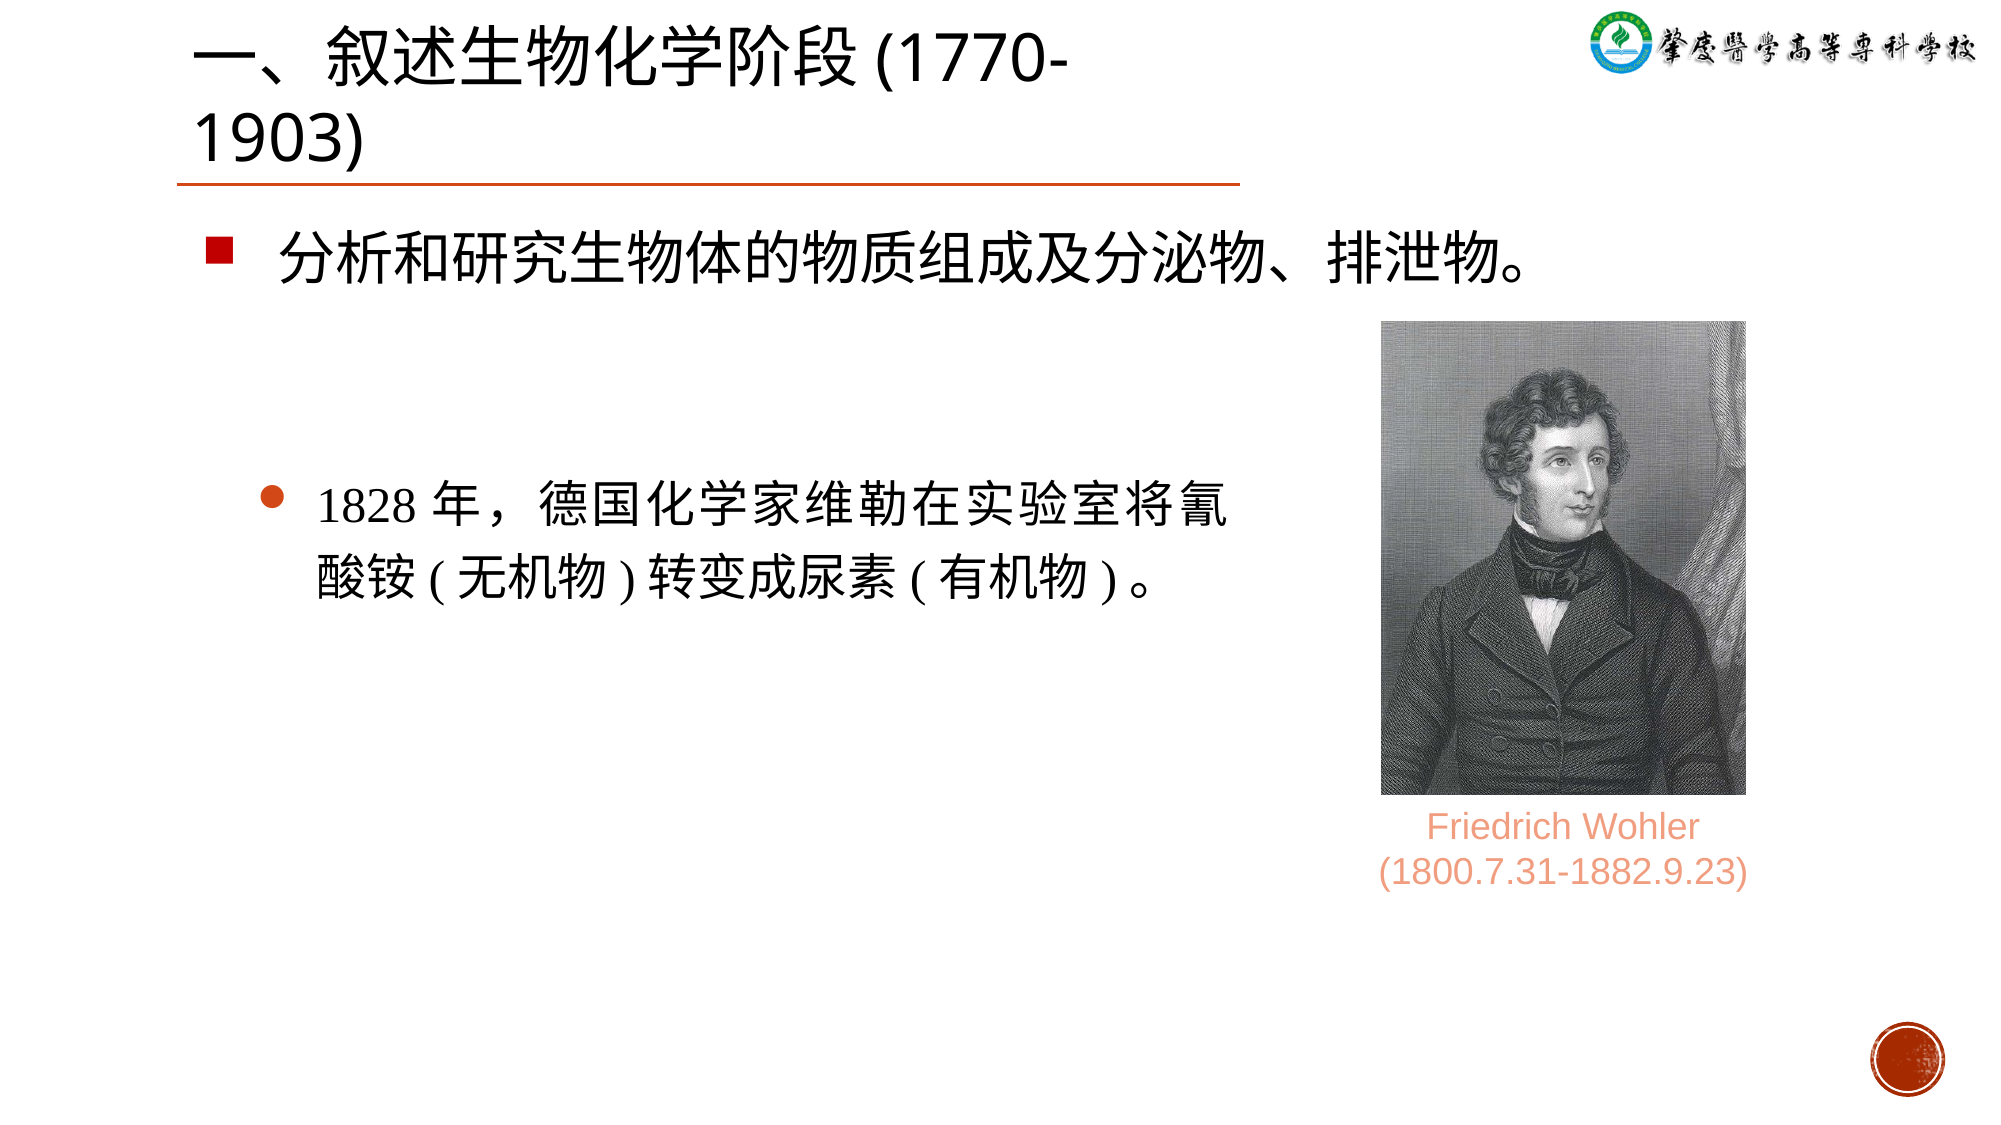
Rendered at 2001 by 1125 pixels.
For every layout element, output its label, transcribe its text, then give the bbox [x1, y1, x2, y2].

text_box 分析和研究生物体的物质组成及分泌物、排泄物。 [187, 200, 1820, 299]
picture [1381, 321, 1746, 795]
text_box 一、叙述生物化学阶段(1770-1903) [176, 92, 1243, 182]
text_box Friedrich Wohler (1800.7.31-1882.9.23) [1363, 794, 1764, 899]
picture [1578, 10, 1988, 82]
text_box 1828年，德国化学家维勒在实验室将氰酸铵(无机物)转变成尿素(有机物)。 [242, 451, 1243, 613]
